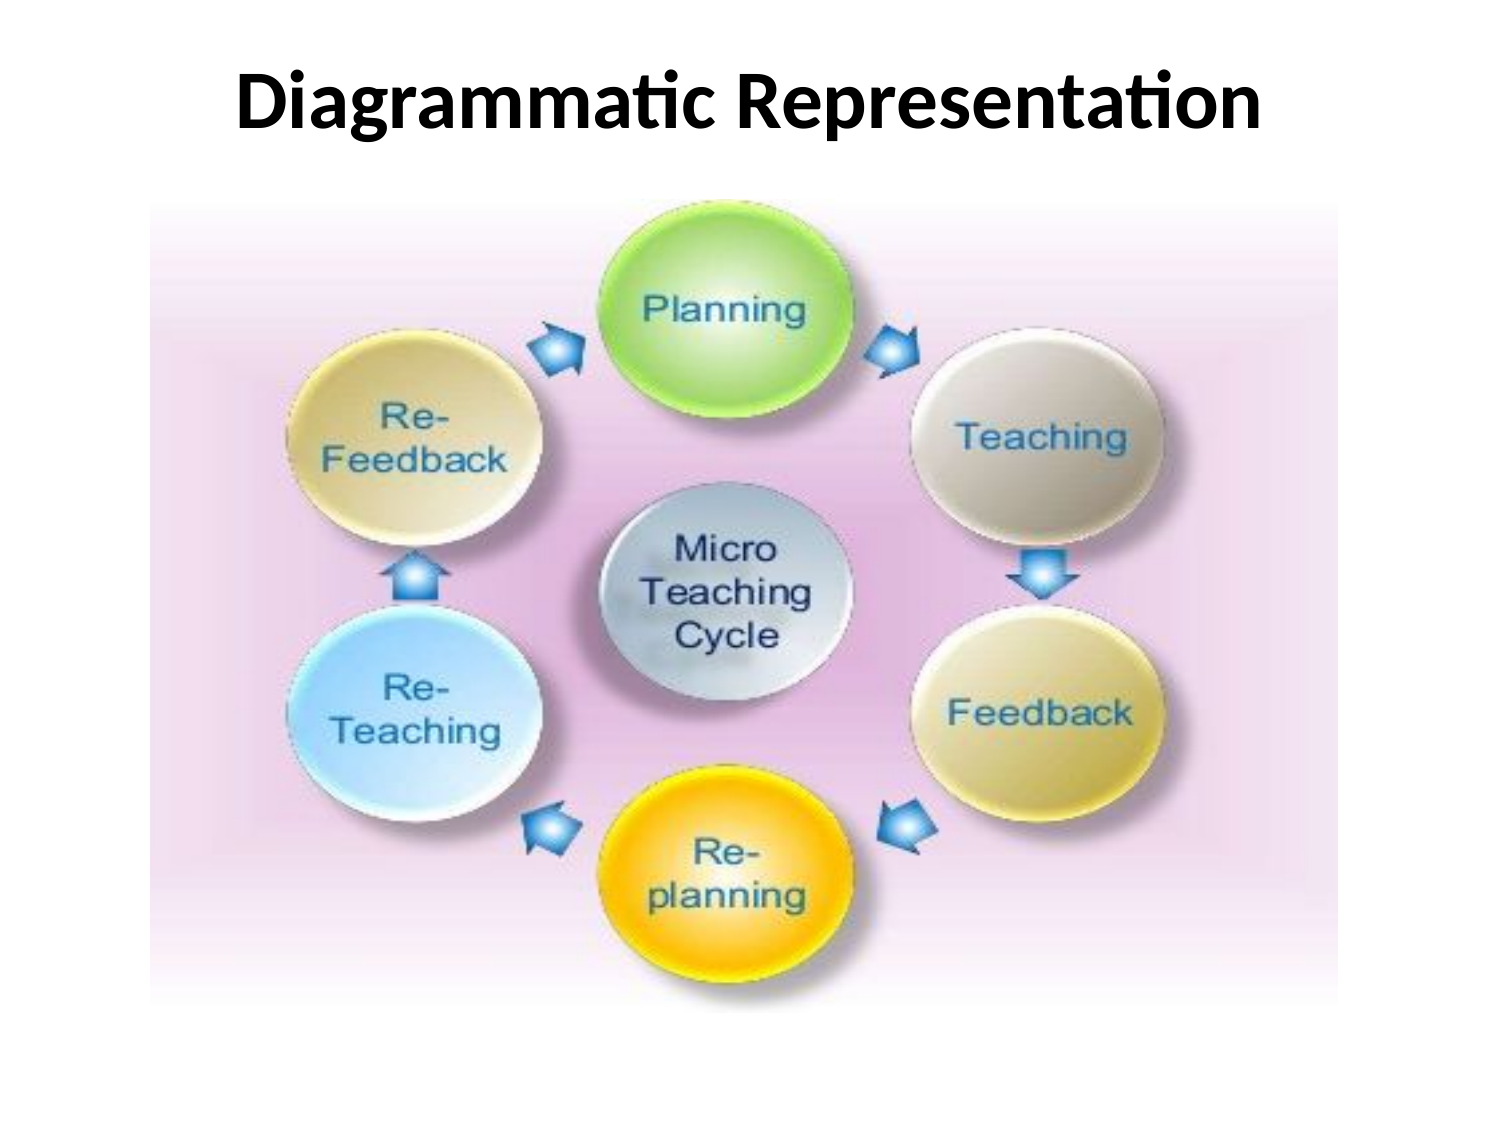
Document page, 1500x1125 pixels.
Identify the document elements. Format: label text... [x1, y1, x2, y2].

list Diagrammatic Representation [62, 37, 1438, 1088]
picture [149, 199, 1338, 1013]
